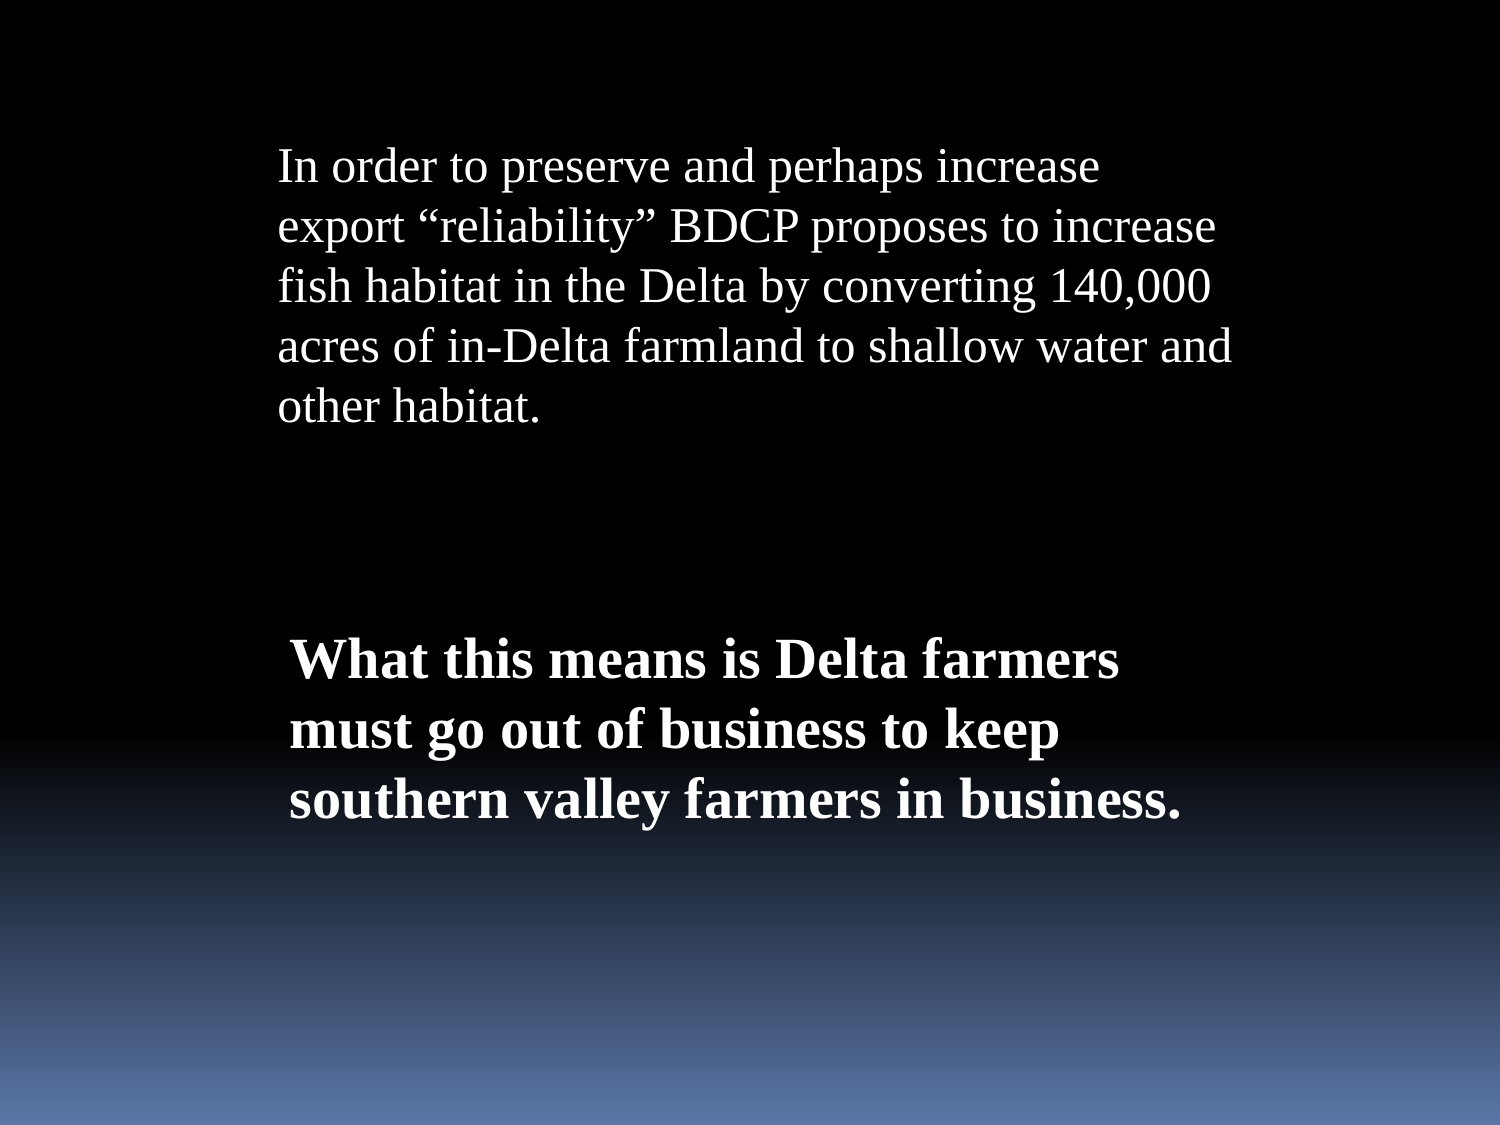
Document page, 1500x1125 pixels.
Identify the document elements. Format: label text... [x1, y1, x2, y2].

text_box In order to preserve and perhaps increase export “reliability” BDCP proposes to increase fish habitat in the Delta by converting 140,000 acres of in-Delta farmland to shallow water and other habitat. [262, 124, 1250, 440]
text_box What this means is Delta farmers must go out of business to keep southern valley farmers in business. [275, 612, 1225, 838]
